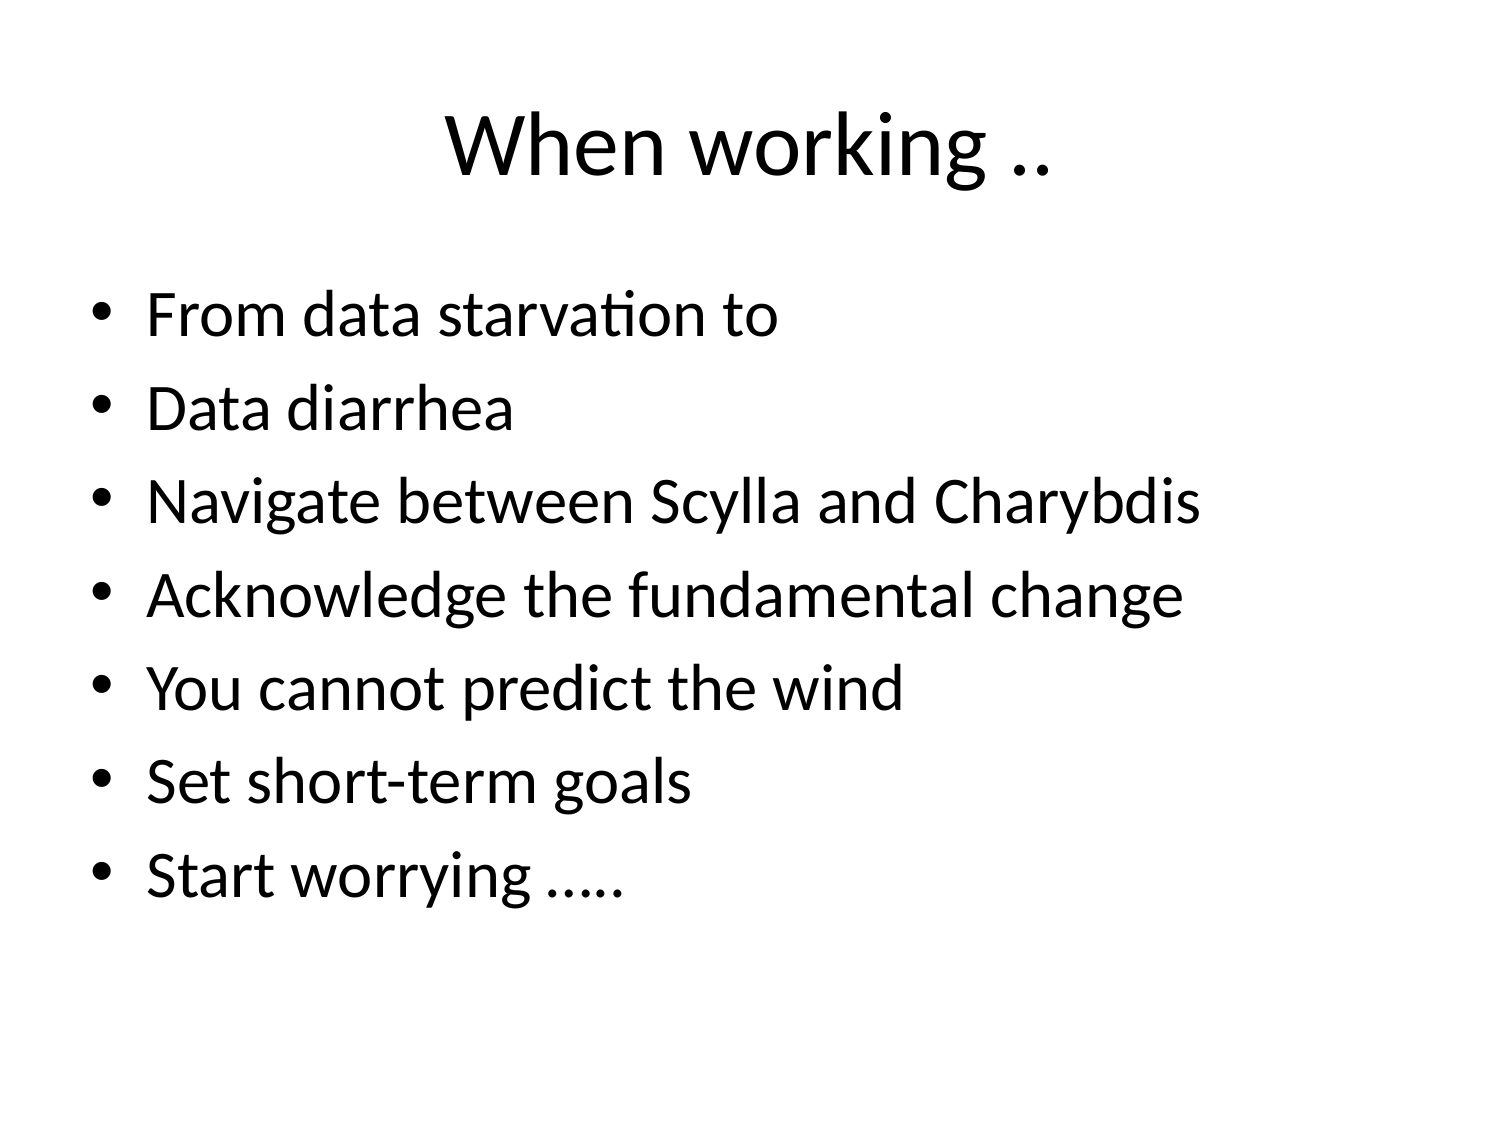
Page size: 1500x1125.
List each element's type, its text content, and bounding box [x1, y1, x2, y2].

list From data starvation to Data diarrhea Navigate between Scylla and Charybdis Acknowledge the fundamental change You cannot predict the wind Set short-term goals Start worrying ….. [75, 262, 1425, 1005]
title When working .. [75, 45, 1425, 233]
